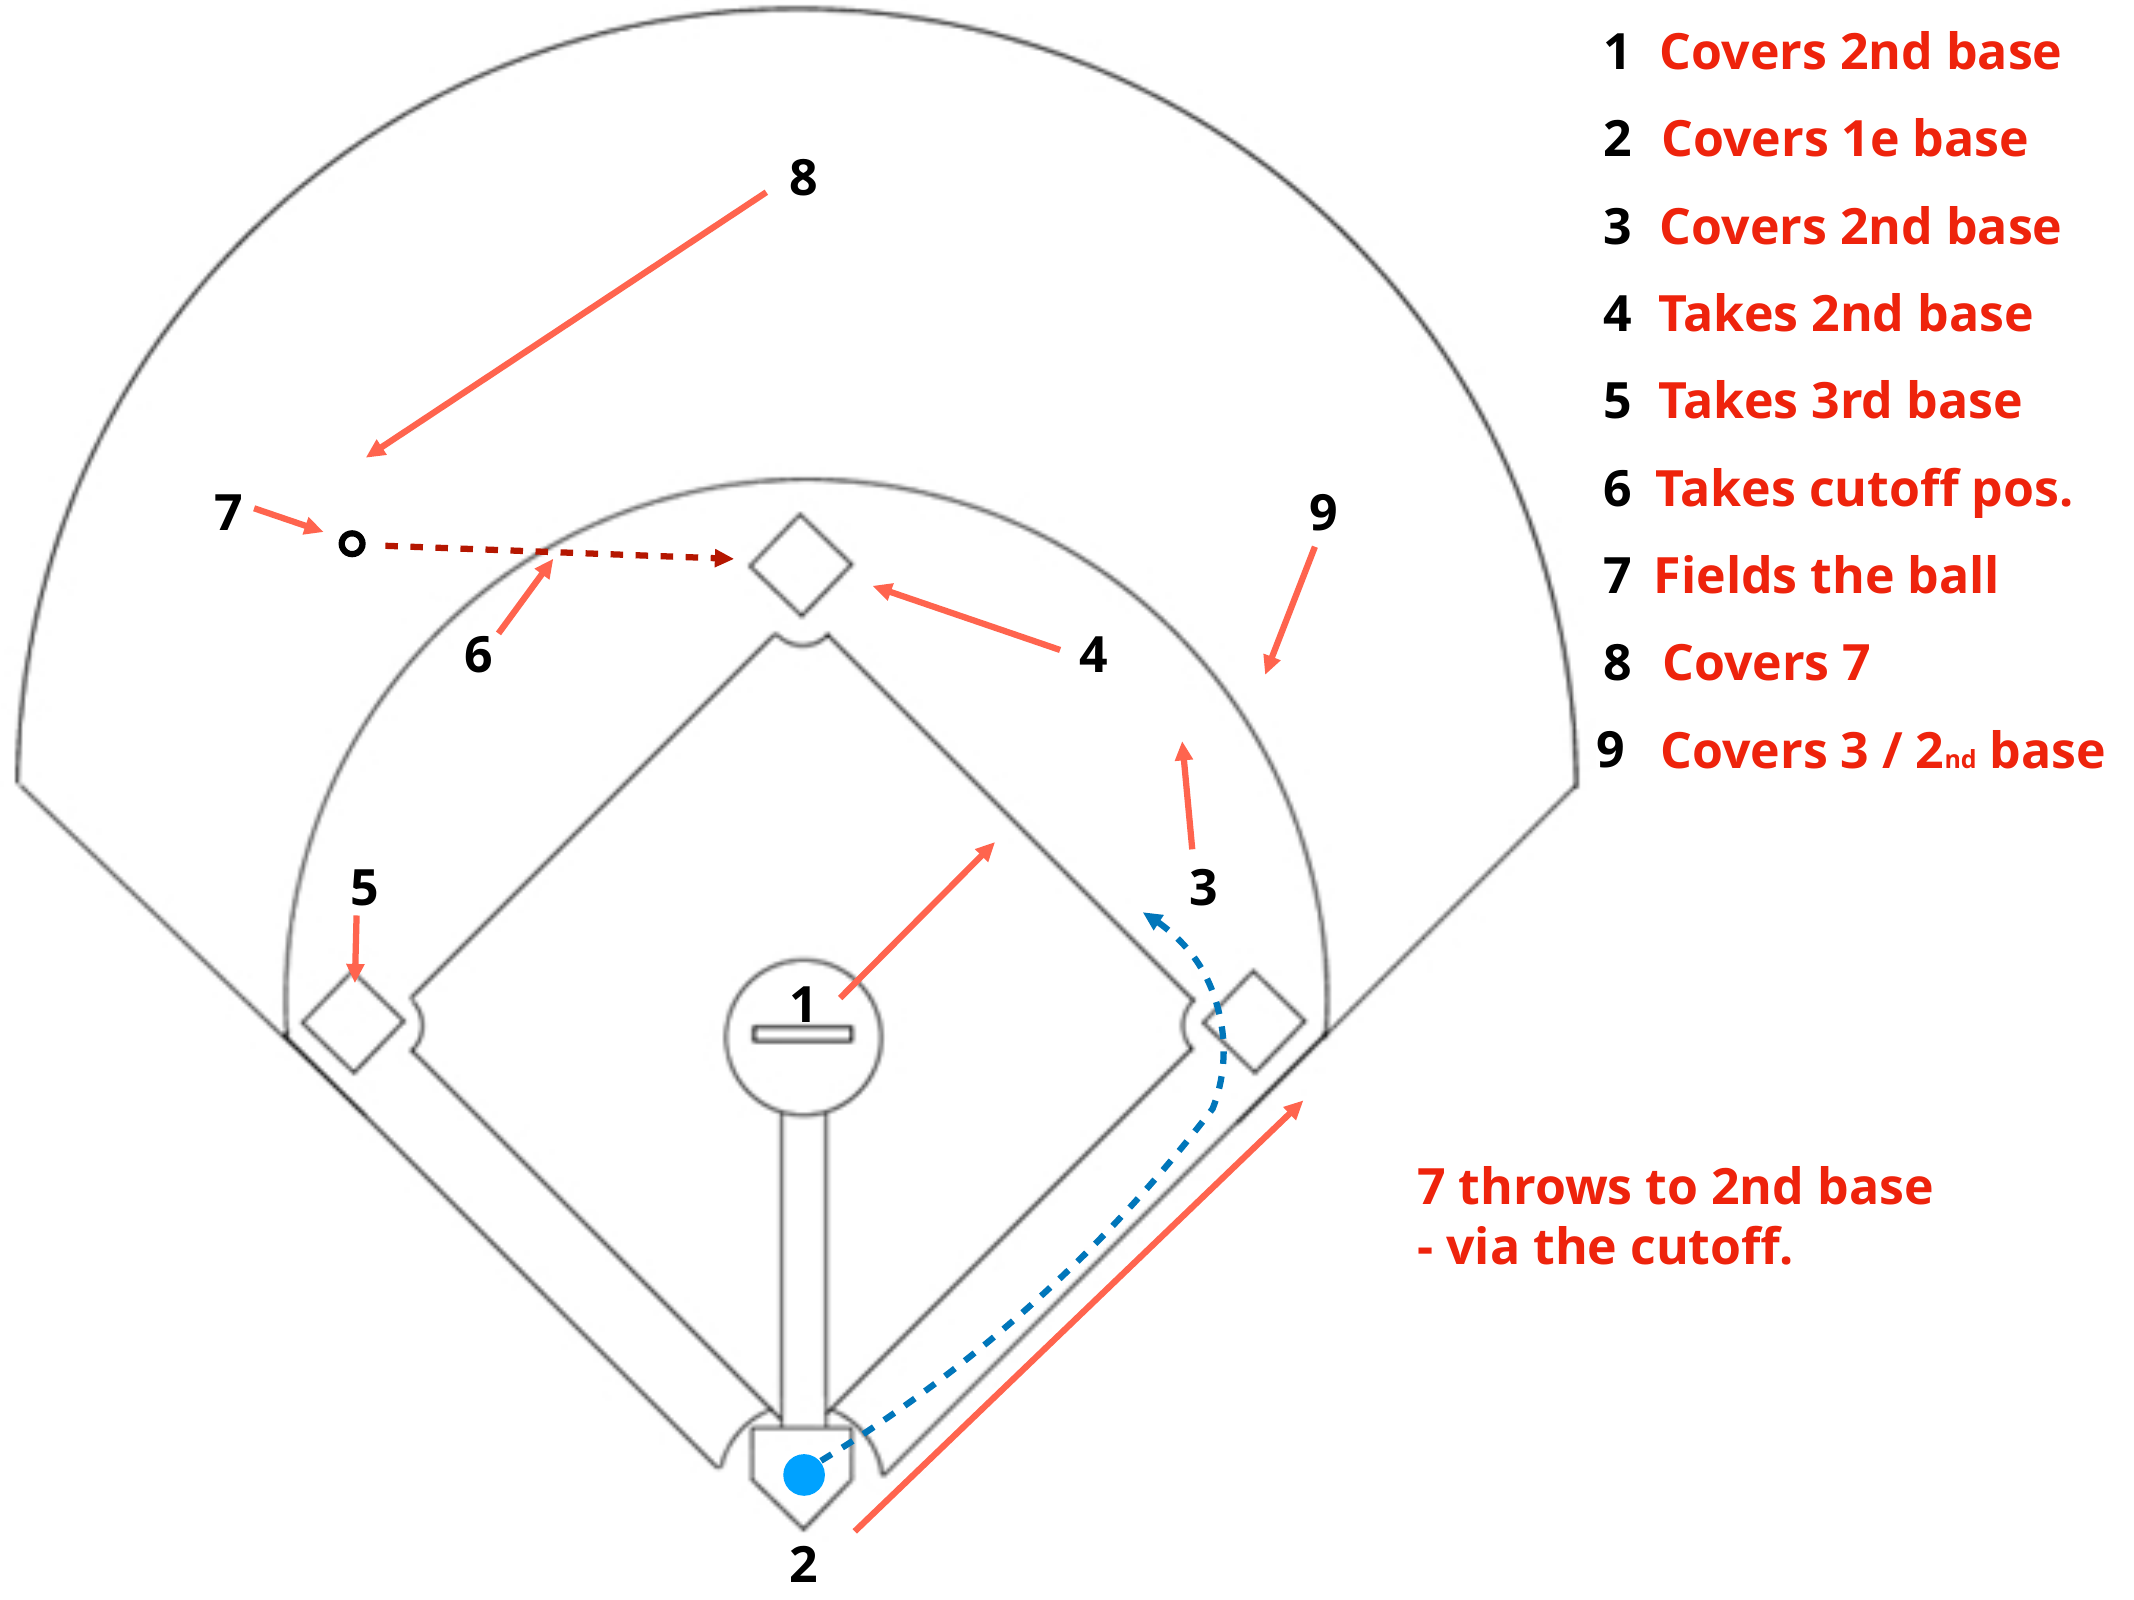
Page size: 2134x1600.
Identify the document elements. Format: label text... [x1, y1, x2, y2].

text_box 2 [781, 1567, 827, 1600]
text_box Takes 3rd base [1725, 360, 2032, 437]
text_box Fields the ball [1725, 535, 2009, 612]
text_box Takes cutoff pos. [1725, 447, 2083, 525]
text_box Takes 2nd base [1725, 273, 2043, 350]
text_box Covers 3 / 2nd base [1725, 710, 2115, 787]
text_box Covers 2nd base [1725, 185, 2071, 263]
text_box Covers 1e base [1725, 98, 2038, 176]
text_box Covers 7 [1725, 622, 1880, 699]
picture [0, 0, 1725, 1567]
text_box Covers 2nd base [1725, 11, 2071, 88]
text_box 7 throws to 2nd base - via the cutoff. [1725, 1145, 1955, 1283]
